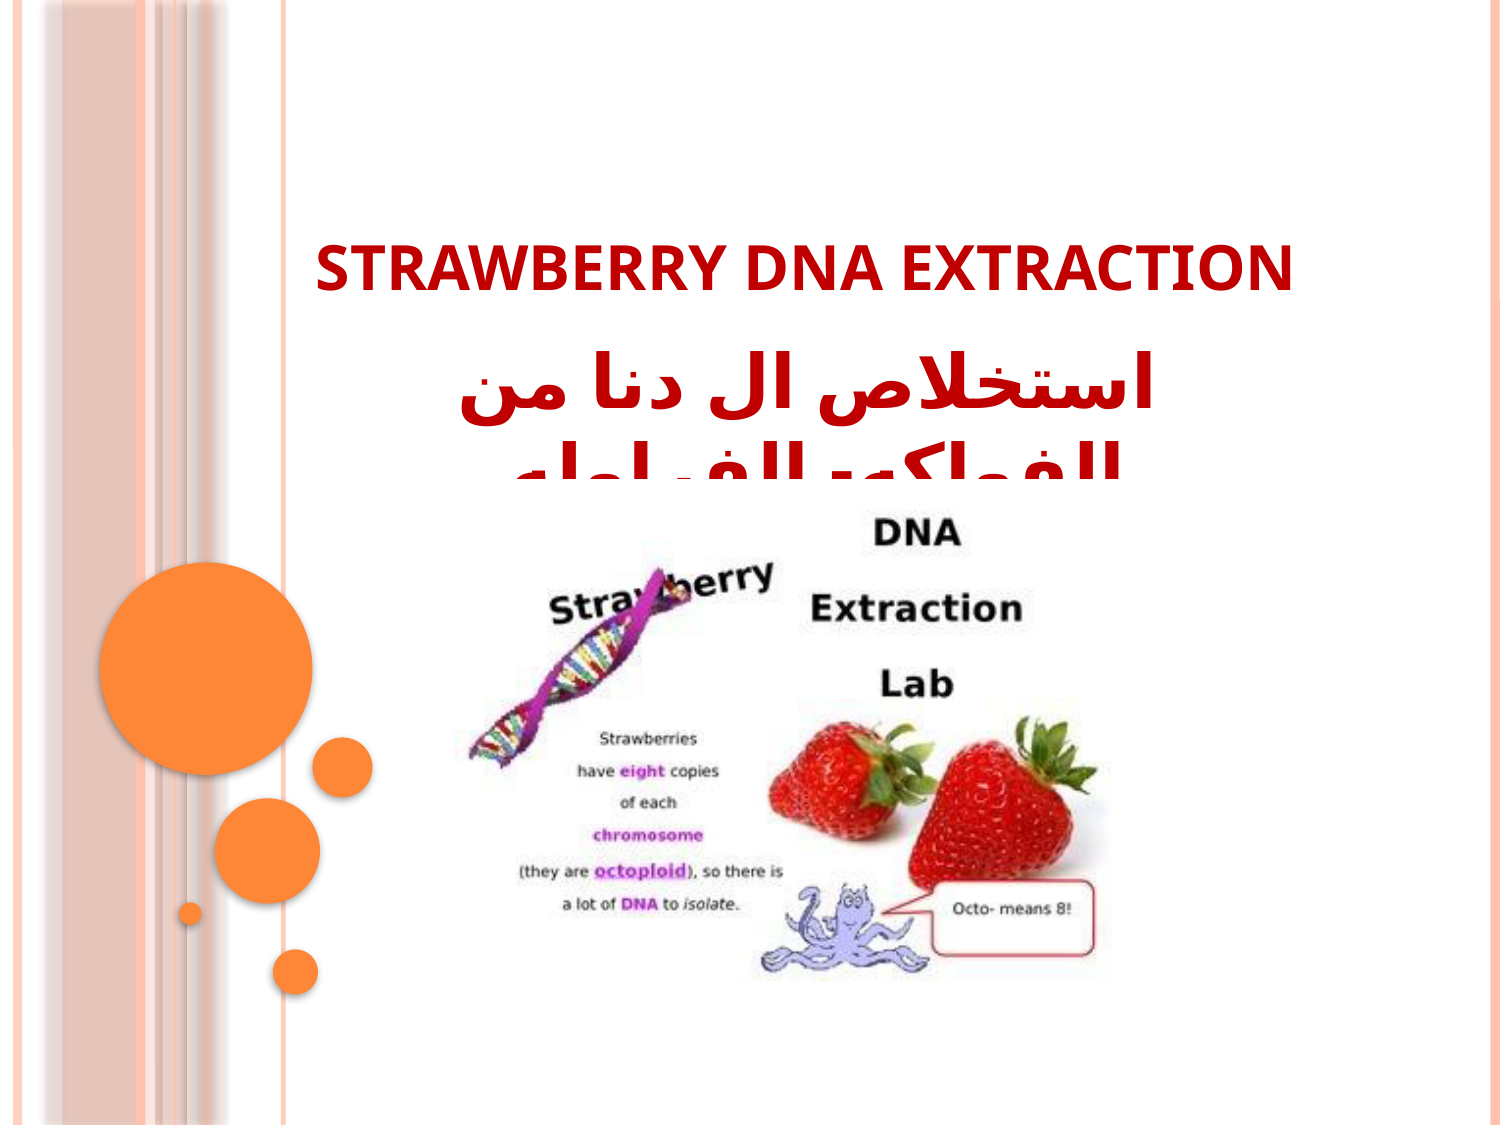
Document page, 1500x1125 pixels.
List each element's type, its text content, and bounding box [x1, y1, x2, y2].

subtitle استخلاص ال دنا من الفواكه- الفراوله [301, 326, 1314, 552]
title Strawberry DNA Extraction [301, 0, 1314, 311]
picture [454, 479, 1141, 996]
